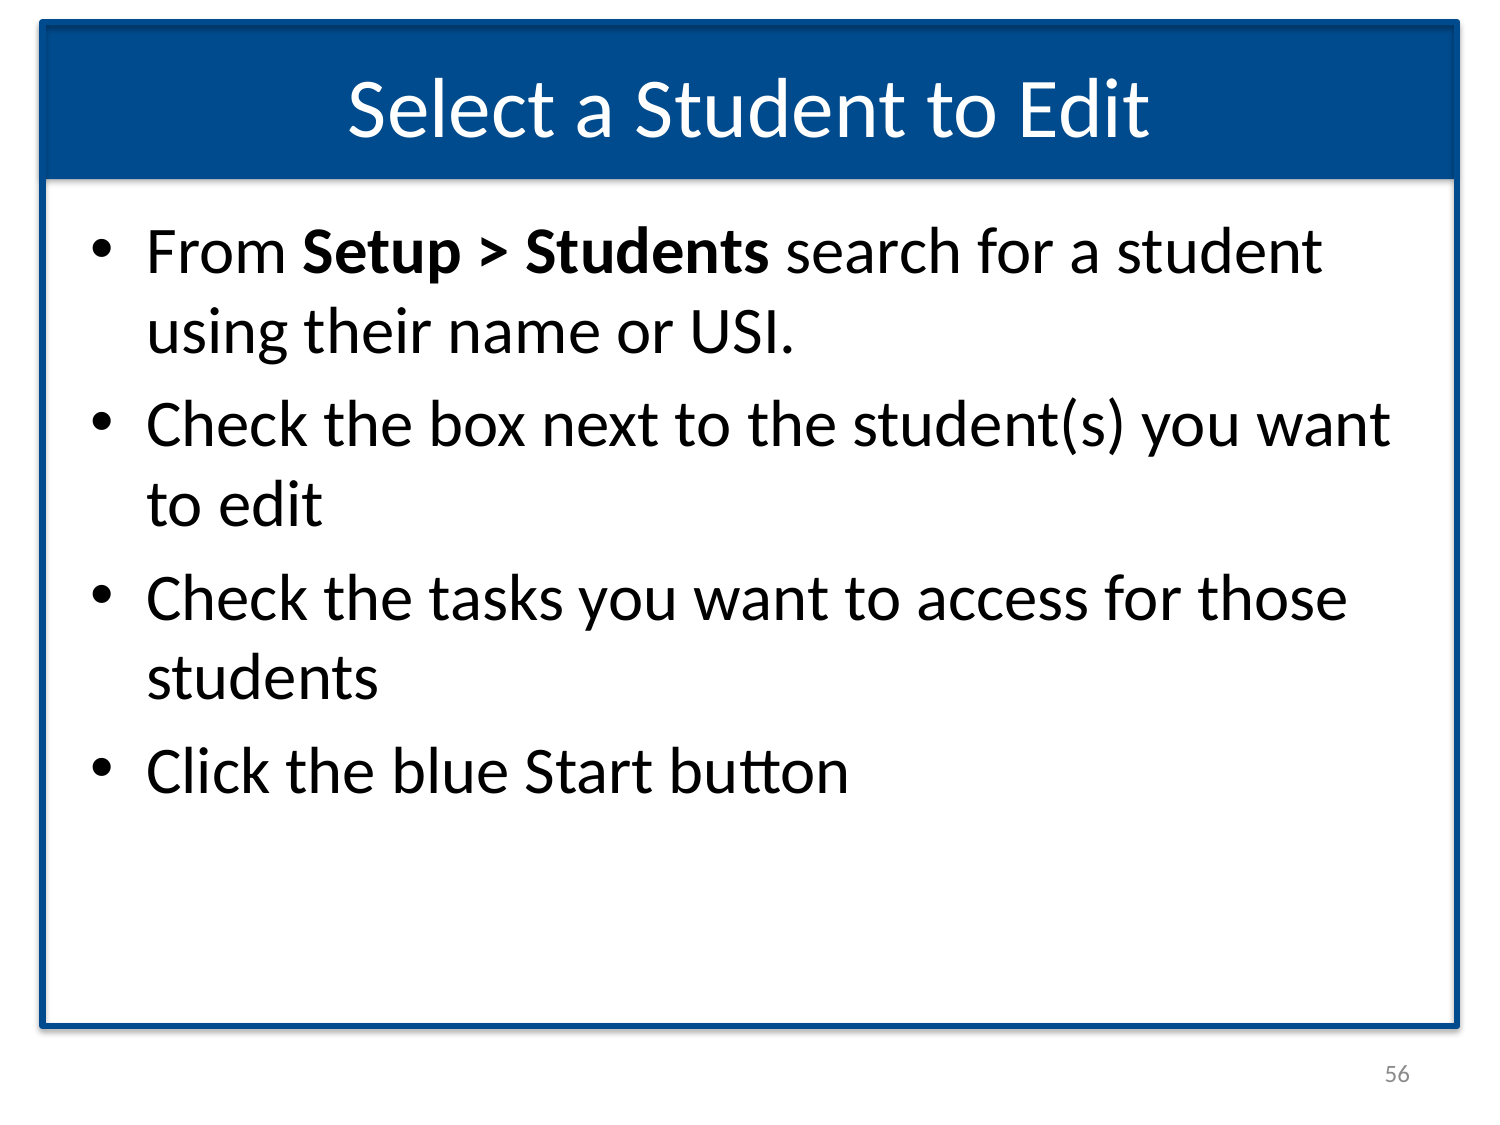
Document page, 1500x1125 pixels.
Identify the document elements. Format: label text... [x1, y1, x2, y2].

title Select a Student to Edit [75, 45, 1425, 163]
slide_number 56 [1074, 1042, 1425, 1103]
list From Setup > Students search for a student using their name or USI. Check the box next to the student(s) you want to edit Check the tasks you want to access for those students Click the blue Start button [75, 199, 1425, 1005]
